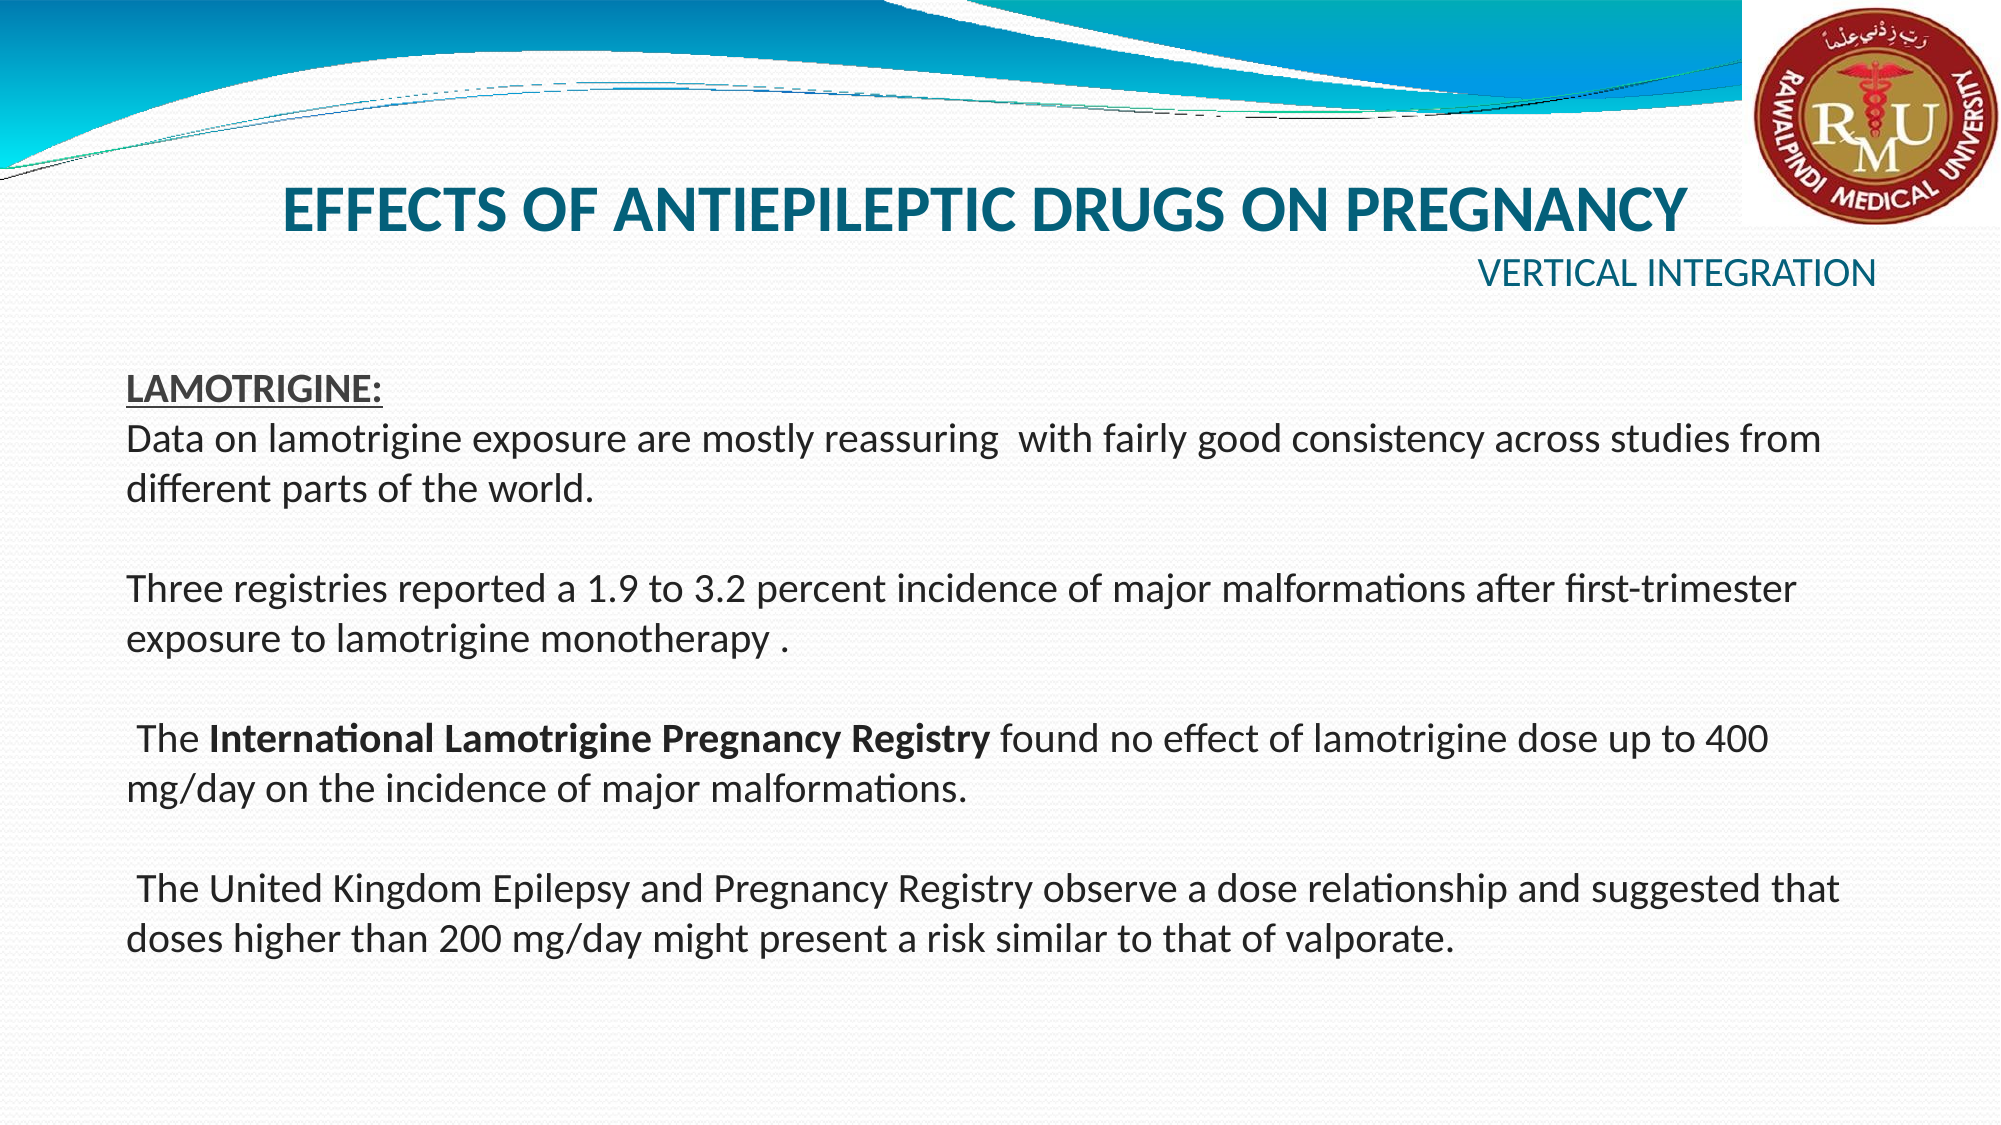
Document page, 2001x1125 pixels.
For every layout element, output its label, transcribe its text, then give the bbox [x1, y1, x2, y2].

picture [0, 0, 2000, 1125]
title EFFECTS OF ANTIEPILEPTIC DRUGS ON PREGNANCY VERTICAL INTEGRATION [99, 82, 1900, 295]
text_box LAMOTRIGINE: Data on lamotrigine exposure are mostly reassuring with fairly good consistency across studies from different parts of the world. Three registries reported a 1.9 to 3.2 percent incidence of major malformations after first-trimester exposure to lamotrigine monotherapy . The International Lamotrigine Pregnancy Registry found no effect of lamotrigine dose up to 400 mg/day on the incidence of major malformations. The United Kingdom Epilepsy and Pregnancy Registry observe a dose relationship and suggested that doses higher than 200 mg/day might present a risk similar to that of valporate. [124, 358, 1850, 1012]
